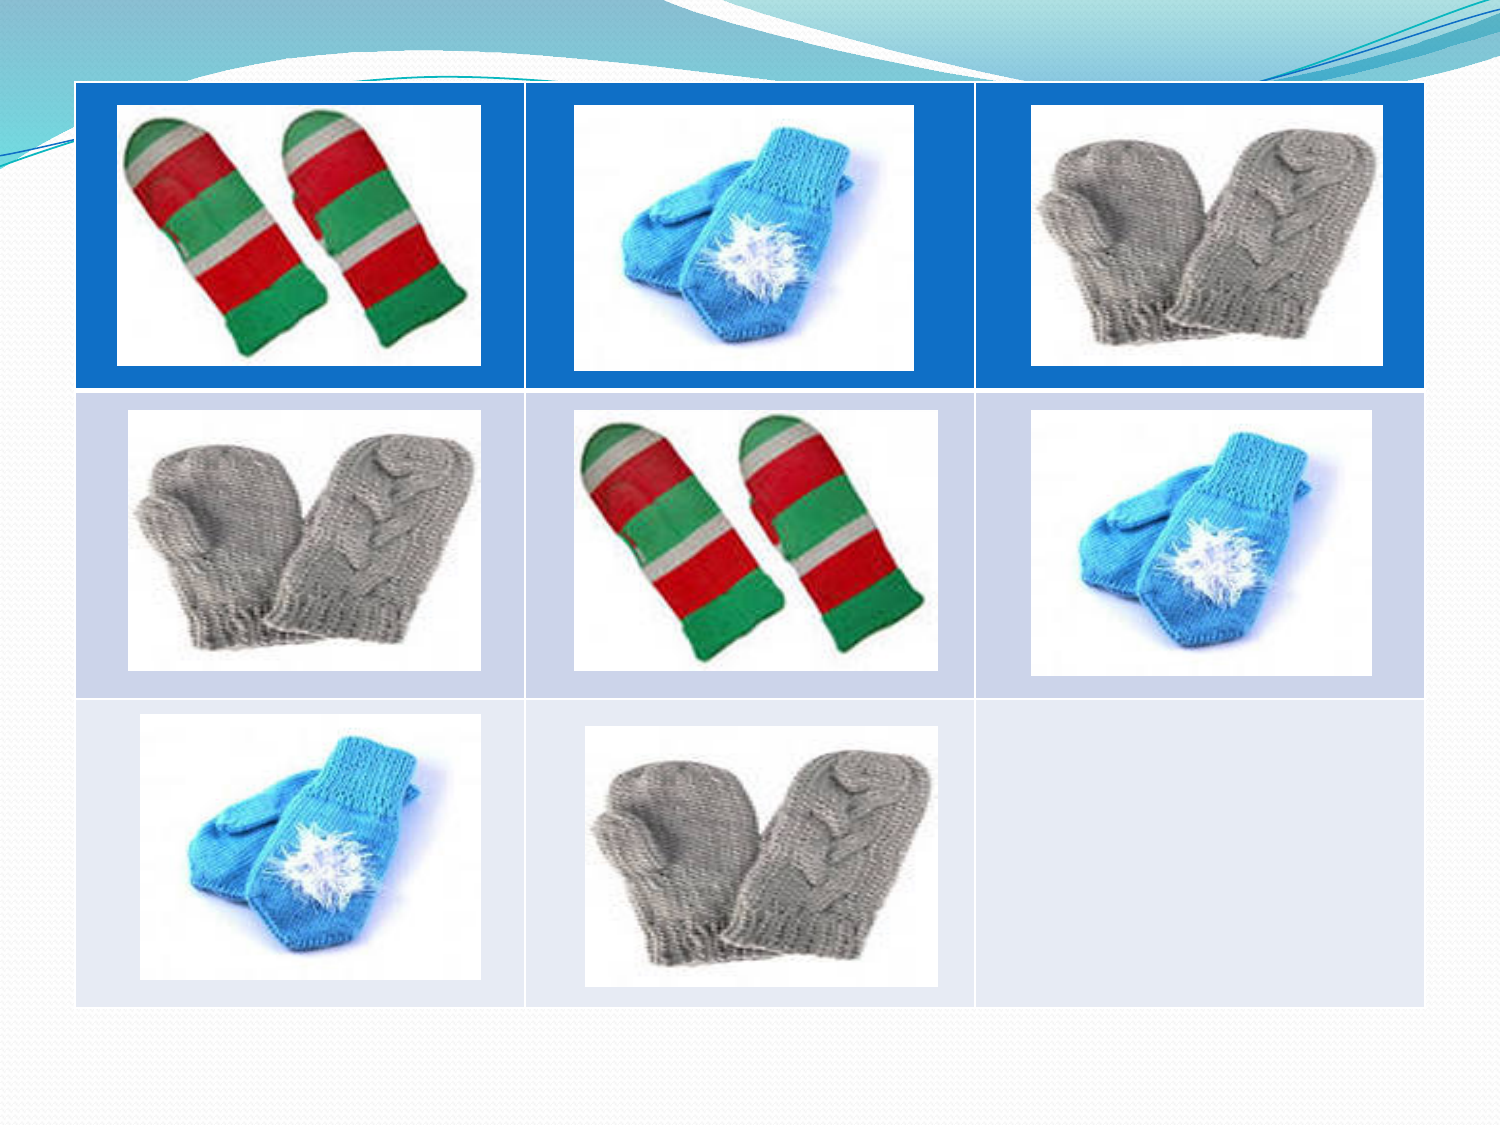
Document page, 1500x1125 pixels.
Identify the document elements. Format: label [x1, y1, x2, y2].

table_cell [76, 700, 524, 1007]
table_header [976, 83, 1424, 388]
picture [1031, 105, 1384, 367]
table_header [76, 83, 524, 388]
picture [116, 105, 481, 366]
picture [573, 409, 938, 671]
picture [140, 714, 481, 981]
table_cell [526, 700, 974, 1007]
table_cell [526, 393, 974, 698]
table_cell [976, 700, 1424, 1007]
picture [128, 409, 481, 671]
picture [573, 105, 915, 371]
table_cell [976, 393, 1424, 698]
picture [585, 726, 938, 988]
picture [1031, 409, 1372, 676]
table_cell [76, 393, 524, 698]
table_header [526, 83, 974, 388]
